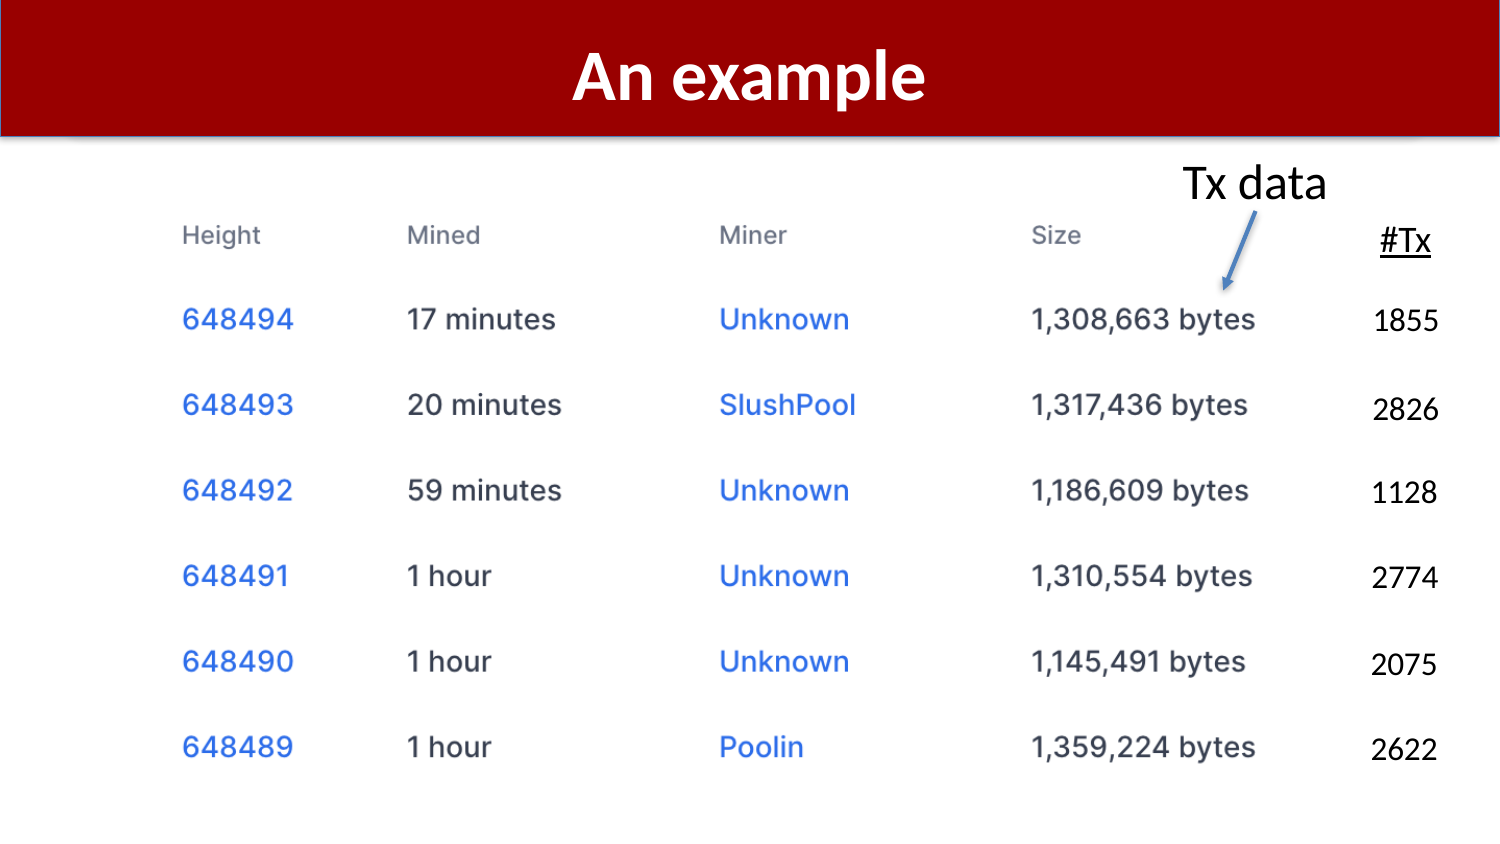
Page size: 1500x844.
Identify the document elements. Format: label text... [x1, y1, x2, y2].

text_box 2774 [1356, 548, 1454, 603]
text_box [1223, 210, 1256, 291]
text_box 2075 [1355, 634, 1453, 689]
text_box Tx data [1167, 142, 1343, 217]
picture [163, 175, 1337, 824]
text_box #Tx [1365, 207, 1447, 268]
text_box 2622 [1355, 719, 1453, 775]
text_box 2826 [1357, 380, 1455, 435]
text_box 1855 [1357, 290, 1455, 346]
title An example [75, 20, 1425, 123]
text_box 1128 [1355, 462, 1453, 517]
